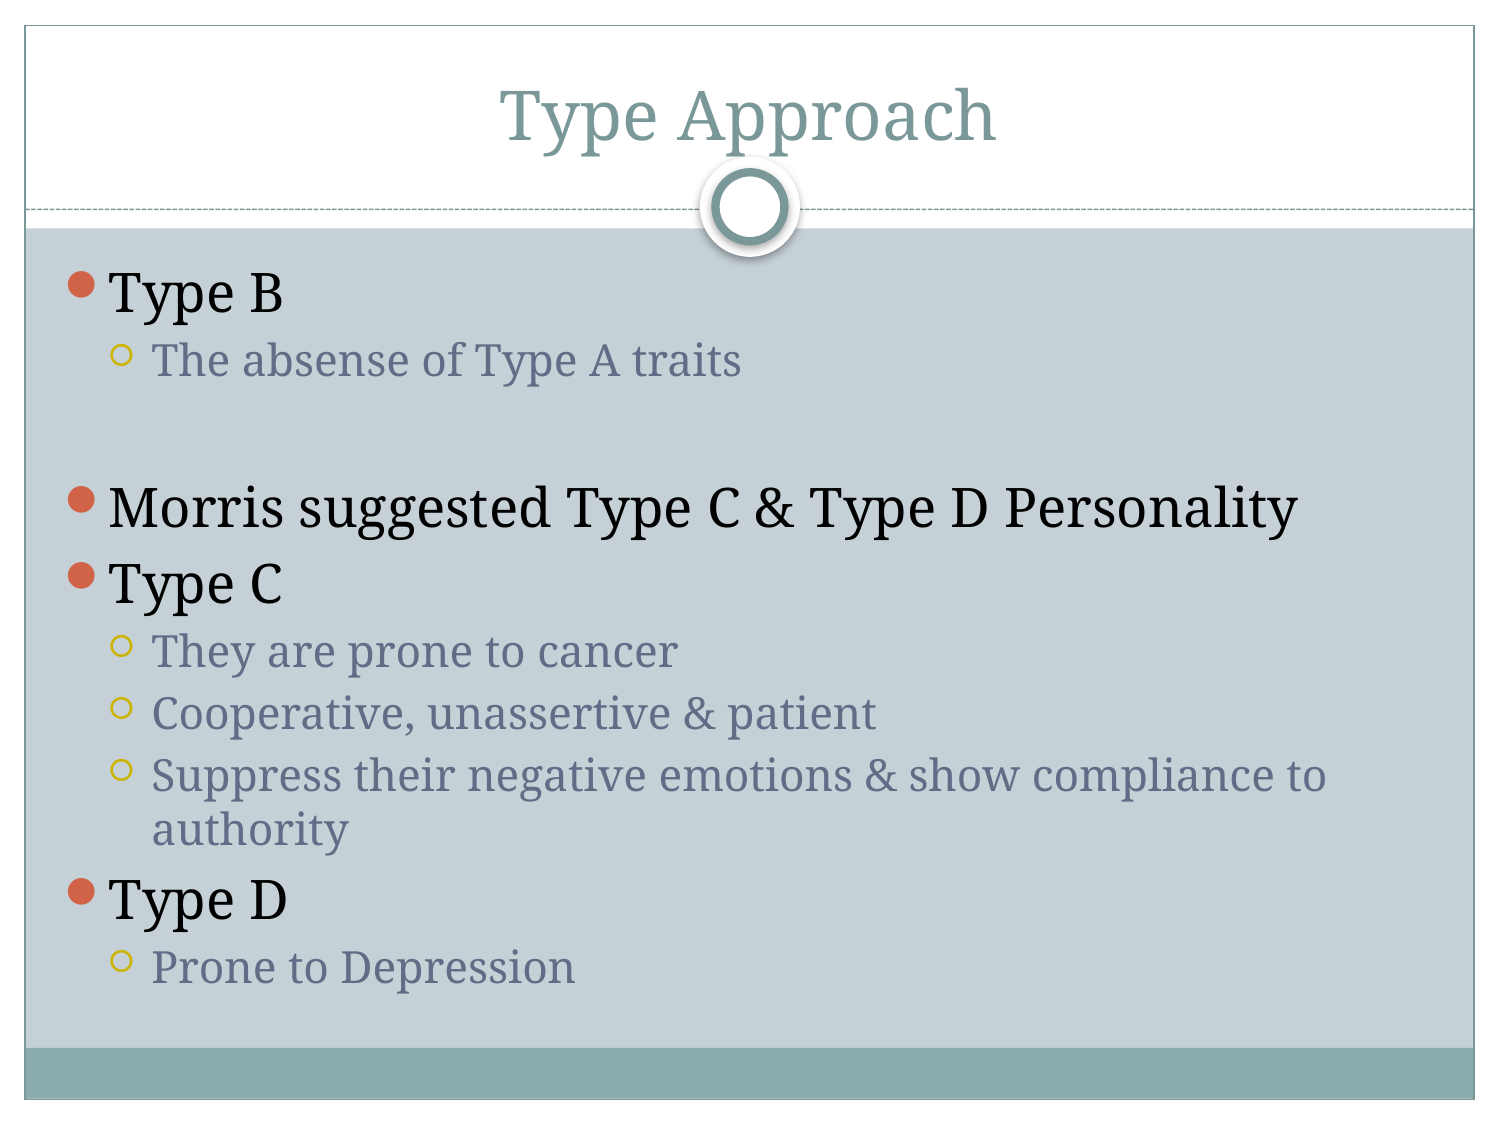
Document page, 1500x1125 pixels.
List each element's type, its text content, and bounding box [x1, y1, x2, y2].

list Type B The absense of Type A traits Morris suggested Type C & Type D Personality Type C They are prone to cancer Cooperative, unassertive & patient Suppress their negative emotions & show compliance to authority Type D Prone to Depression [49, 250, 1445, 1001]
title Type Approach [49, 37, 1450, 162]
